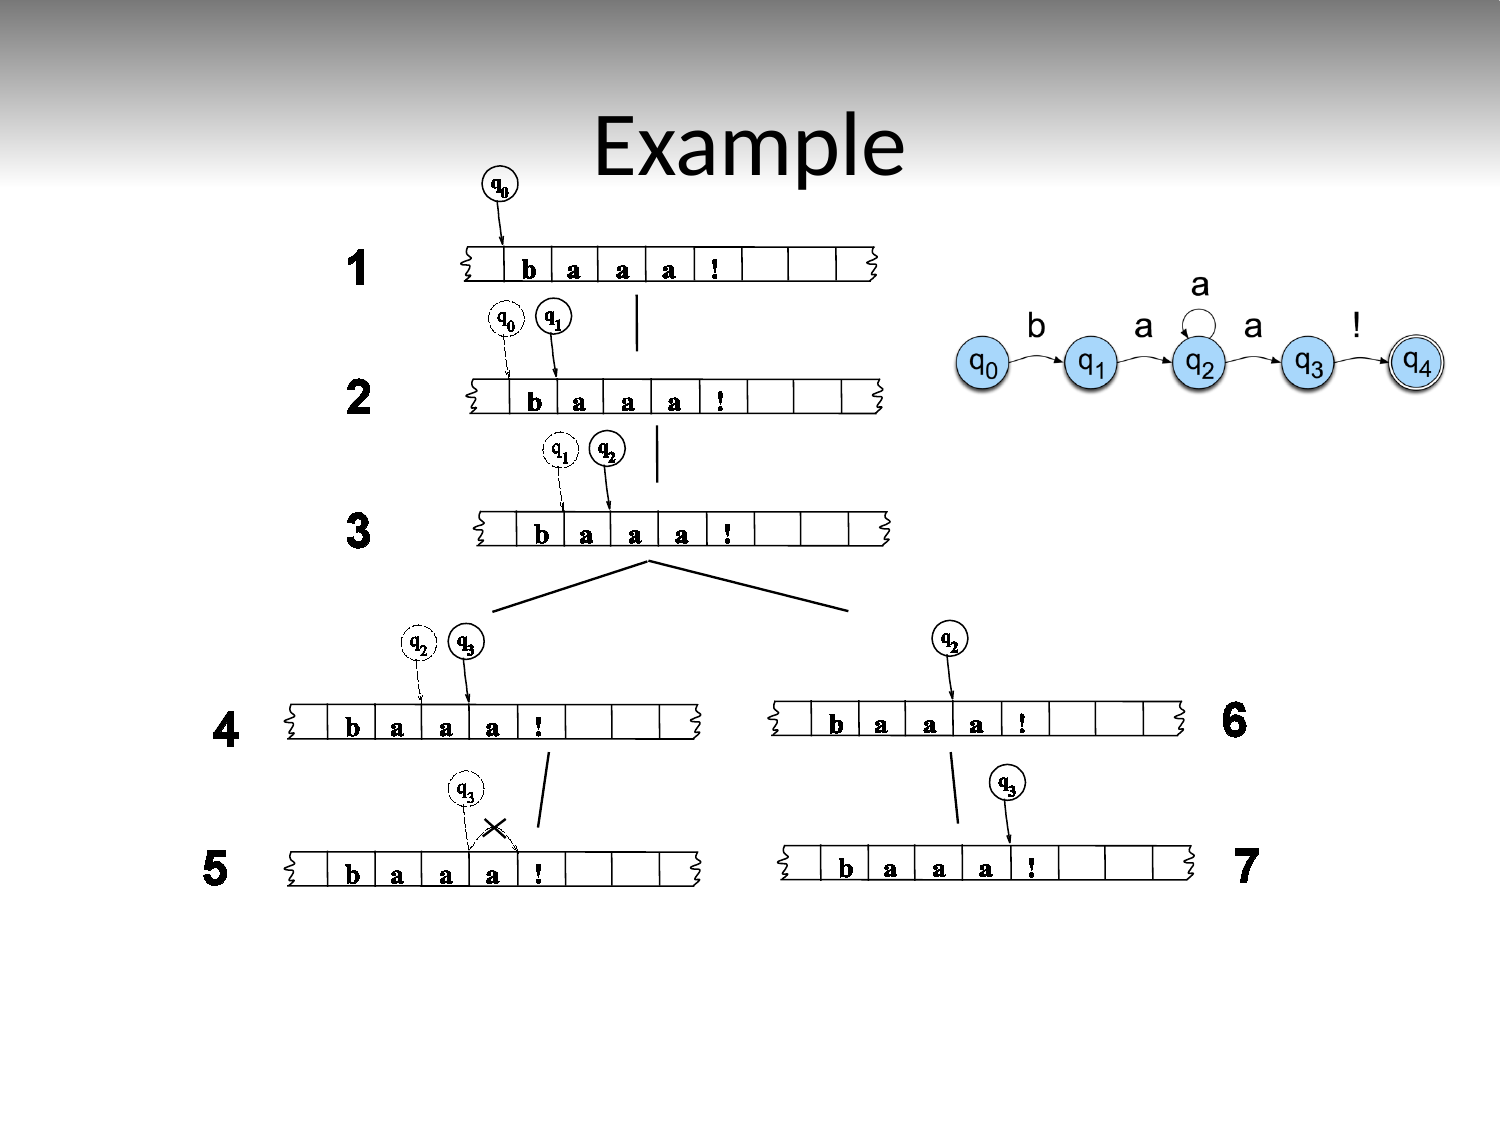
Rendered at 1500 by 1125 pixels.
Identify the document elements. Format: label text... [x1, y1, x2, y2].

text_box [466, 378, 477, 413]
text_box [970, 720, 984, 733]
text_box [567, 265, 581, 279]
text_box [555, 319, 561, 331]
text_box [829, 714, 843, 734]
title Example [74, 44, 1426, 233]
text_box [690, 851, 701, 886]
text_box [777, 845, 789, 880]
text_box [1223, 701, 1247, 738]
text_box [998, 777, 1009, 791]
text_box [589, 430, 626, 467]
text_box [347, 512, 370, 549]
text_box [872, 378, 883, 414]
text_box [675, 530, 689, 544]
text_box [465, 693, 470, 702]
text_box [1029, 858, 1034, 871]
text_box [499, 235, 504, 245]
text_box [712, 259, 717, 273]
text_box [1006, 834, 1011, 843]
text_box [203, 850, 227, 886]
text_box [410, 636, 420, 651]
text_box [933, 864, 946, 877]
text_box [767, 701, 779, 735]
text_box [580, 530, 593, 544]
text_box [448, 623, 485, 660]
text_box [1020, 713, 1025, 727]
text_box [662, 265, 676, 279]
text_box [718, 391, 723, 405]
text_box [536, 717, 541, 730]
text_box [1008, 785, 1016, 797]
text_box [949, 690, 954, 699]
text_box [1184, 845, 1195, 880]
text_box [528, 392, 542, 411]
text_box [608, 451, 616, 463]
text_box [284, 704, 295, 739]
text_box [440, 723, 453, 737]
text_box [950, 641, 958, 653]
text_box [622, 397, 635, 411]
text_box [522, 259, 536, 279]
text_box [1235, 848, 1259, 883]
text_box [923, 720, 937, 733]
text_box [460, 246, 472, 281]
text_box [866, 246, 878, 282]
text_box [391, 723, 404, 737]
text_box [486, 870, 500, 884]
text_box [875, 720, 888, 733]
text_box [616, 265, 630, 279]
text_box [573, 397, 586, 411]
text_box [345, 864, 360, 884]
text_box [284, 851, 295, 886]
text_box [606, 500, 611, 509]
text_box [440, 870, 453, 884]
text_box [348, 249, 364, 285]
text_box [473, 511, 485, 546]
text_box [347, 378, 370, 414]
picture [949, 262, 1449, 399]
text_box [725, 524, 730, 537]
text_box [629, 530, 642, 544]
text_box [482, 165, 518, 202]
text_box [536, 864, 541, 878]
text_box [391, 870, 404, 884]
text_box [491, 179, 501, 193]
text_box [501, 187, 509, 198]
text_box [941, 633, 951, 647]
text_box [535, 298, 572, 335]
text_box [1174, 700, 1185, 736]
text_box [989, 764, 1026, 801]
text_box [213, 711, 239, 747]
text_box [497, 312, 507, 326]
text_box [563, 452, 568, 464]
text_box [884, 864, 897, 877]
text_box [345, 717, 360, 737]
text_box [668, 397, 681, 411]
text_box [534, 524, 549, 544]
text_box [932, 620, 968, 657]
text_box [467, 644, 474, 656]
text_box [879, 511, 891, 546]
text_box [839, 858, 853, 878]
text_box [690, 704, 701, 739]
text_box [598, 443, 609, 458]
text_box [457, 783, 467, 798]
text_box [552, 443, 562, 458]
text_box [420, 645, 427, 656]
text_box [545, 311, 555, 325]
text_box [507, 320, 515, 332]
text_box [457, 636, 468, 651]
text_box [979, 864, 993, 877]
text_box [486, 723, 500, 737]
